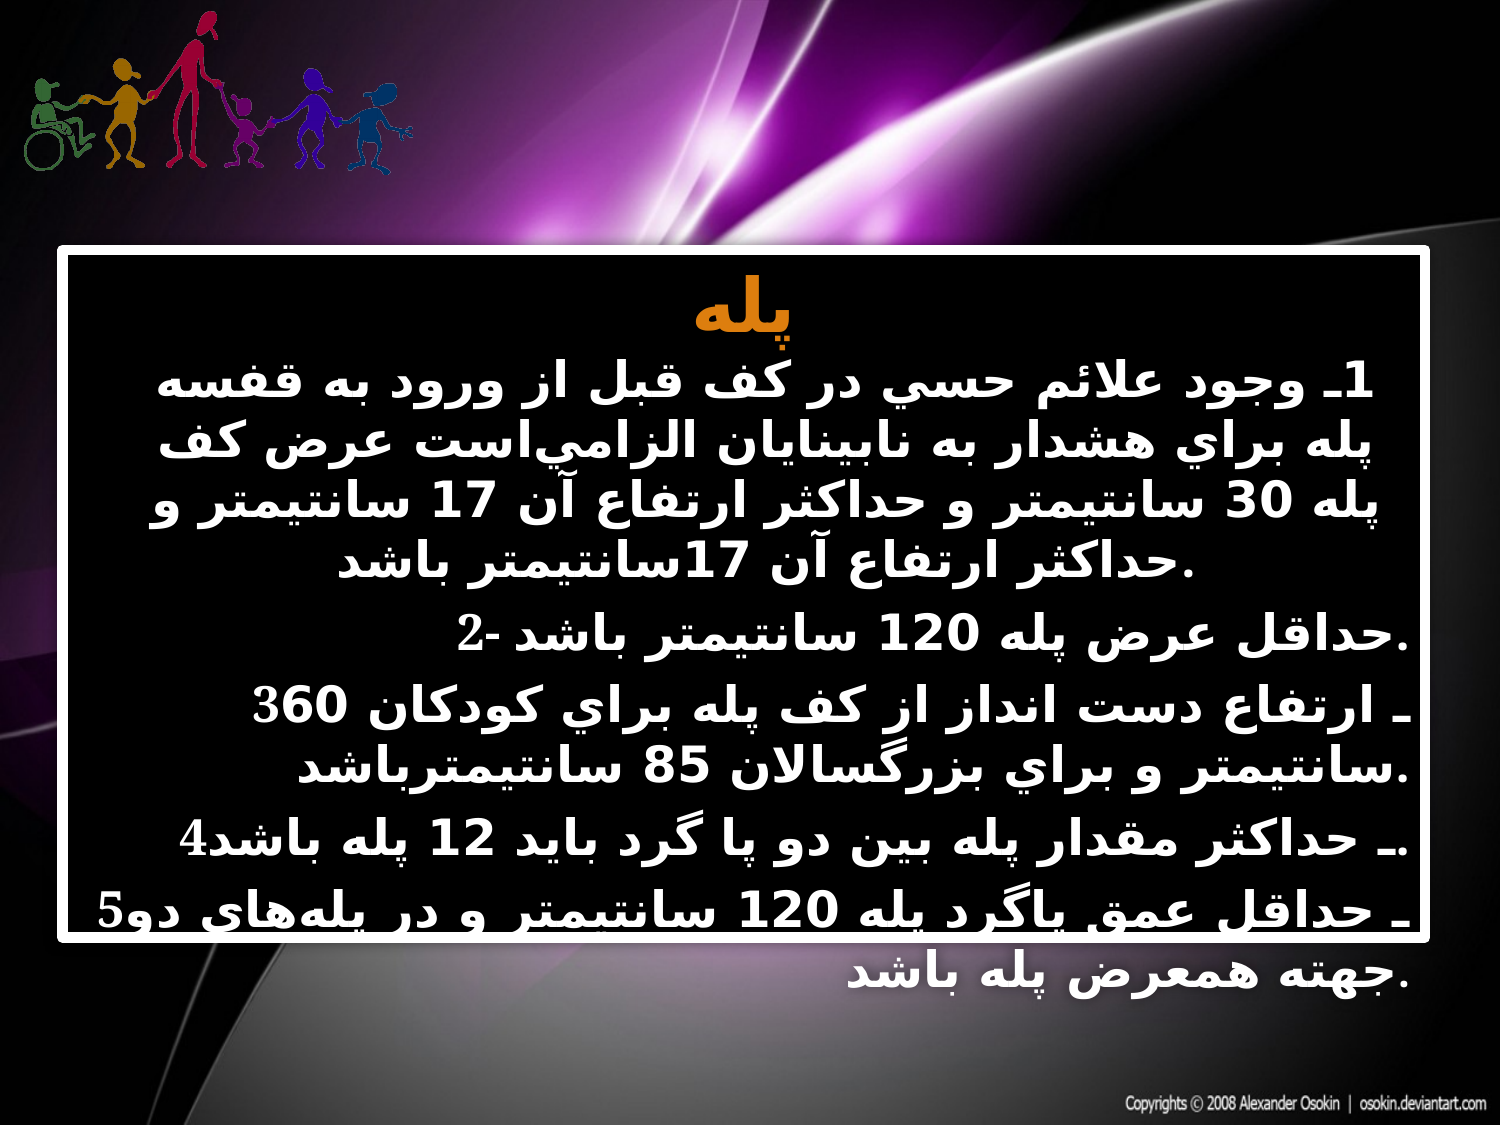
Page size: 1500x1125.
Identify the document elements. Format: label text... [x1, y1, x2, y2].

picture [0, 0, 1500, 1125]
list پله‌ 1ـ وجود علائم حسي در كف‌ قبل از ورود به قفسه پله براي هشدار به نابينايان الزامي‌است‌ عرض كف پله 30 سانتيمتر و حداكثر ارتفاع آن 17 سانتيمتر و حداكثر ارتفاع آن 17سانتيمتر باشد. 2- حداقل عرض پله 120 سانتيمتر باشد. 3ـ ارتفاع دست انداز از كف پله براي كودكان 60 سانتيمتر و براي بزرگسالان 85 سانتيمترباشد. 4ـ حداكثر مقدار پله بين دو پا گرد بايد 12 پله باشد. 5ـ حداقل عمق پاگرد پله 120 سانتيمتر و در پله‌هاي دو جهته همعرض پله باشد. [57, 245, 1430, 943]
